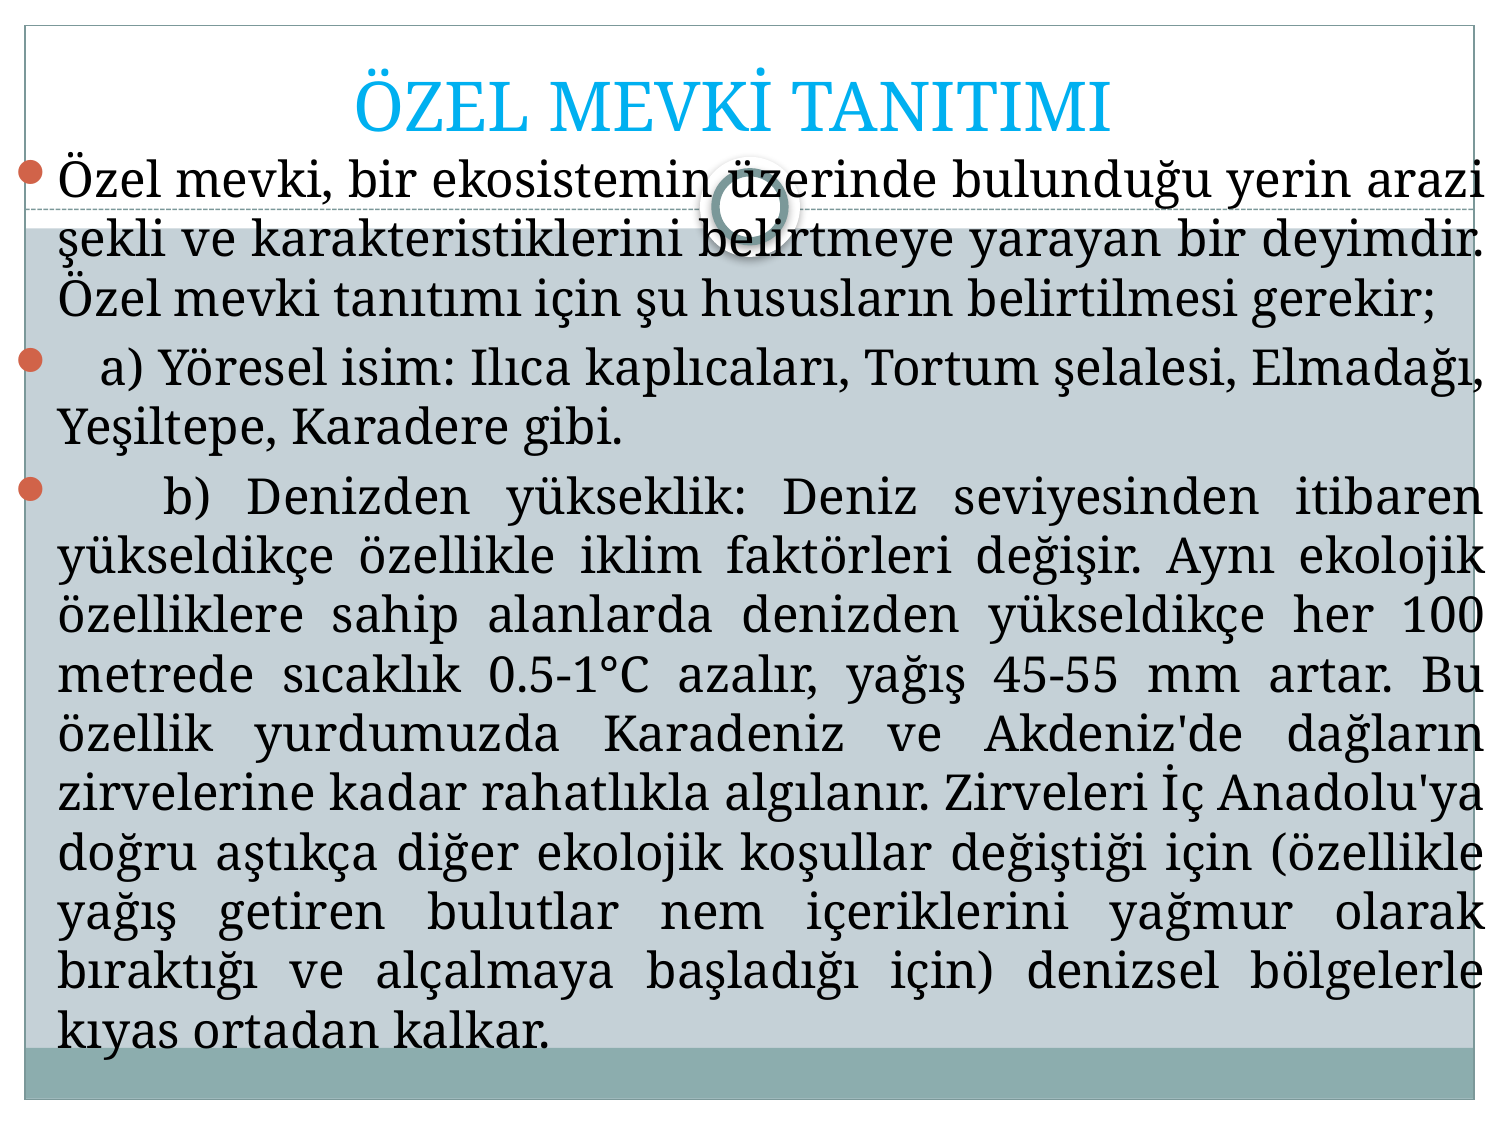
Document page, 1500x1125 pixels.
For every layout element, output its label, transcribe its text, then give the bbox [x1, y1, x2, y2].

list Özel mevki, bir ekosistemin üzerinde bulunduğu yerin arazi şekli ve karakteristiklerini belirtmeye yarayan bir deyimdir. Özel mevki tanıtımı için şu hususların belirtilmesi gerekir; a) Yöresel isim: Ilıca kaplıcaları, Tortum şelalesi, Elmadağı, Yeşiltepe, Karadere gibi. b) Denizden yükseklik: Deniz seviyesinden itibaren yükseldikçe özellikle iklim faktörleri değişir. Aynı ekolojik özelliklere sahip alanlarda denizden yükseldikçe her 100 metrede sıcaklık 0.5-1°C azalır, yağış 45-55 mm artar. Bu özellik yurdumuzda Karadeniz ve Akdeniz'de dağların zirvelerine kadar rahatlıkla algılanır. Zirveleri İç Anadolu'ya doğru aştıkça diğer ekolojik koşullar değiştiği için (özellikle yağış getiren bulutlar nem içeriklerini yağmur olarak bıraktığı ve alçalmaya başladığı için) denizsel bölgelerle kıyas ortadan kalkar. [0, 140, 1500, 1125]
title ÖZEL MEVKİ TANITIMI [58, 0, 1409, 140]
